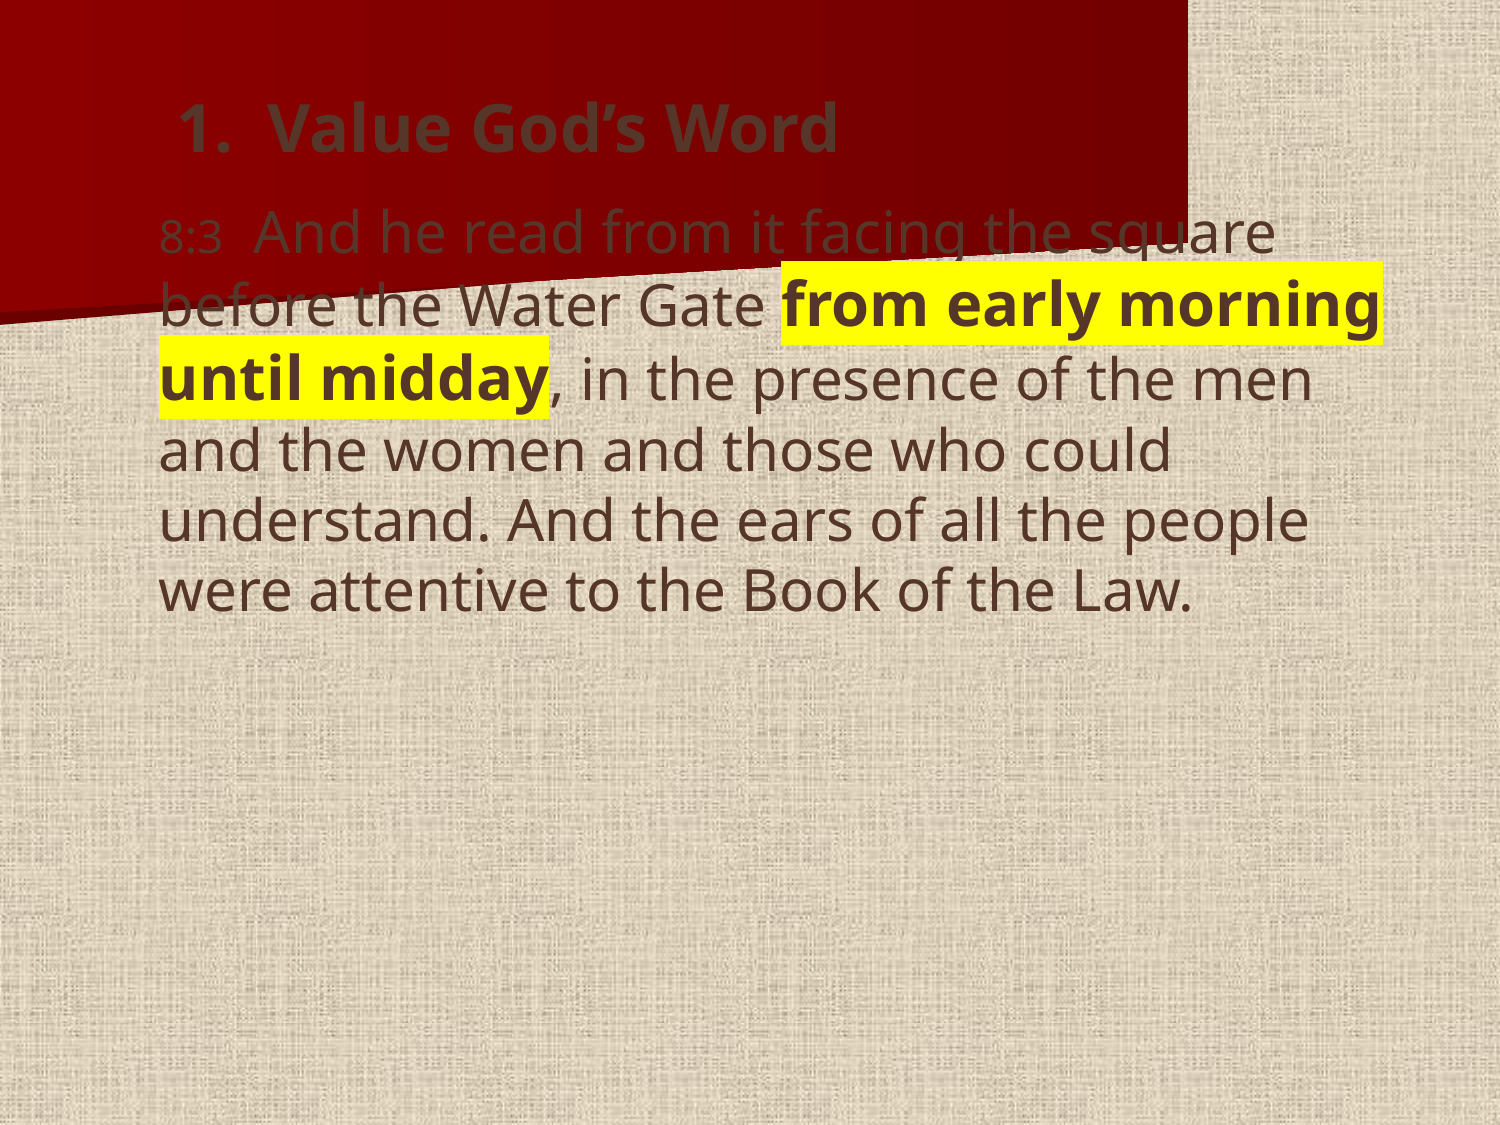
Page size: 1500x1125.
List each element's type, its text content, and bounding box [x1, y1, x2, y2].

list 1. Value God’s Word 8:3 And he read from it facing the square before the Water Gate from early morning until midday, in the presence of the men and the women and those who could understand. And the ears of all the people were attentive to the Book of the Law. [143, 78, 1433, 1016]
picture [0, 0, 1500, 1125]
